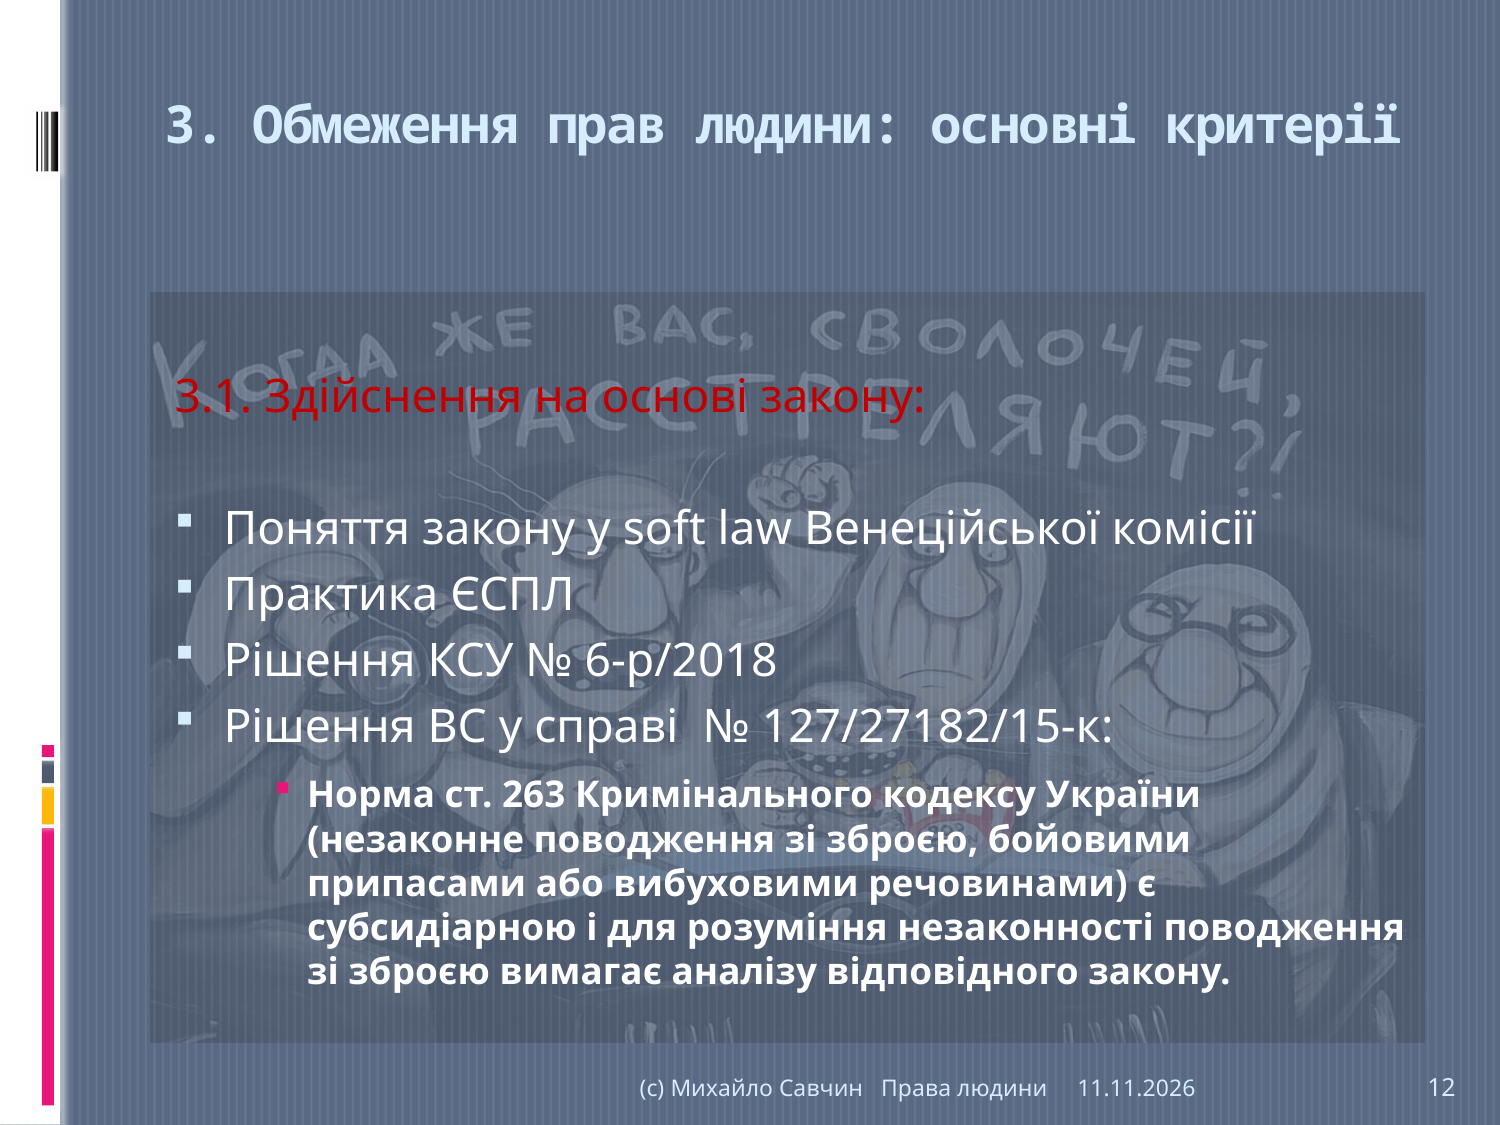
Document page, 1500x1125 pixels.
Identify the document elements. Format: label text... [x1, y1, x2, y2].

footer (с) Михайло Савчин Права людини [150, 1052, 1063, 1113]
list 3.1. Здійснення на основі закону: Поняття закону у soft law Венеційської комісії Практика ЄСПЛ Рішення КСУ № 6-р/2018 Рішення ВС у справі № 127/27182/15-к: Норма ст. 263 Кримінального кодексу України (незаконне поводження зі зброєю, бойовими припасами або вибуховими речовинами) є субсидіарною і для розуміння незаконності поводження зі зброєю вимагає аналізу відповідного закону. [150, 292, 1425, 1043]
slide_number 12 [1412, 1052, 1488, 1113]
title 3. Обмеження прав людини: основні критерії [150, 83, 1425, 234]
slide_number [1063, 1052, 1412, 1113]
